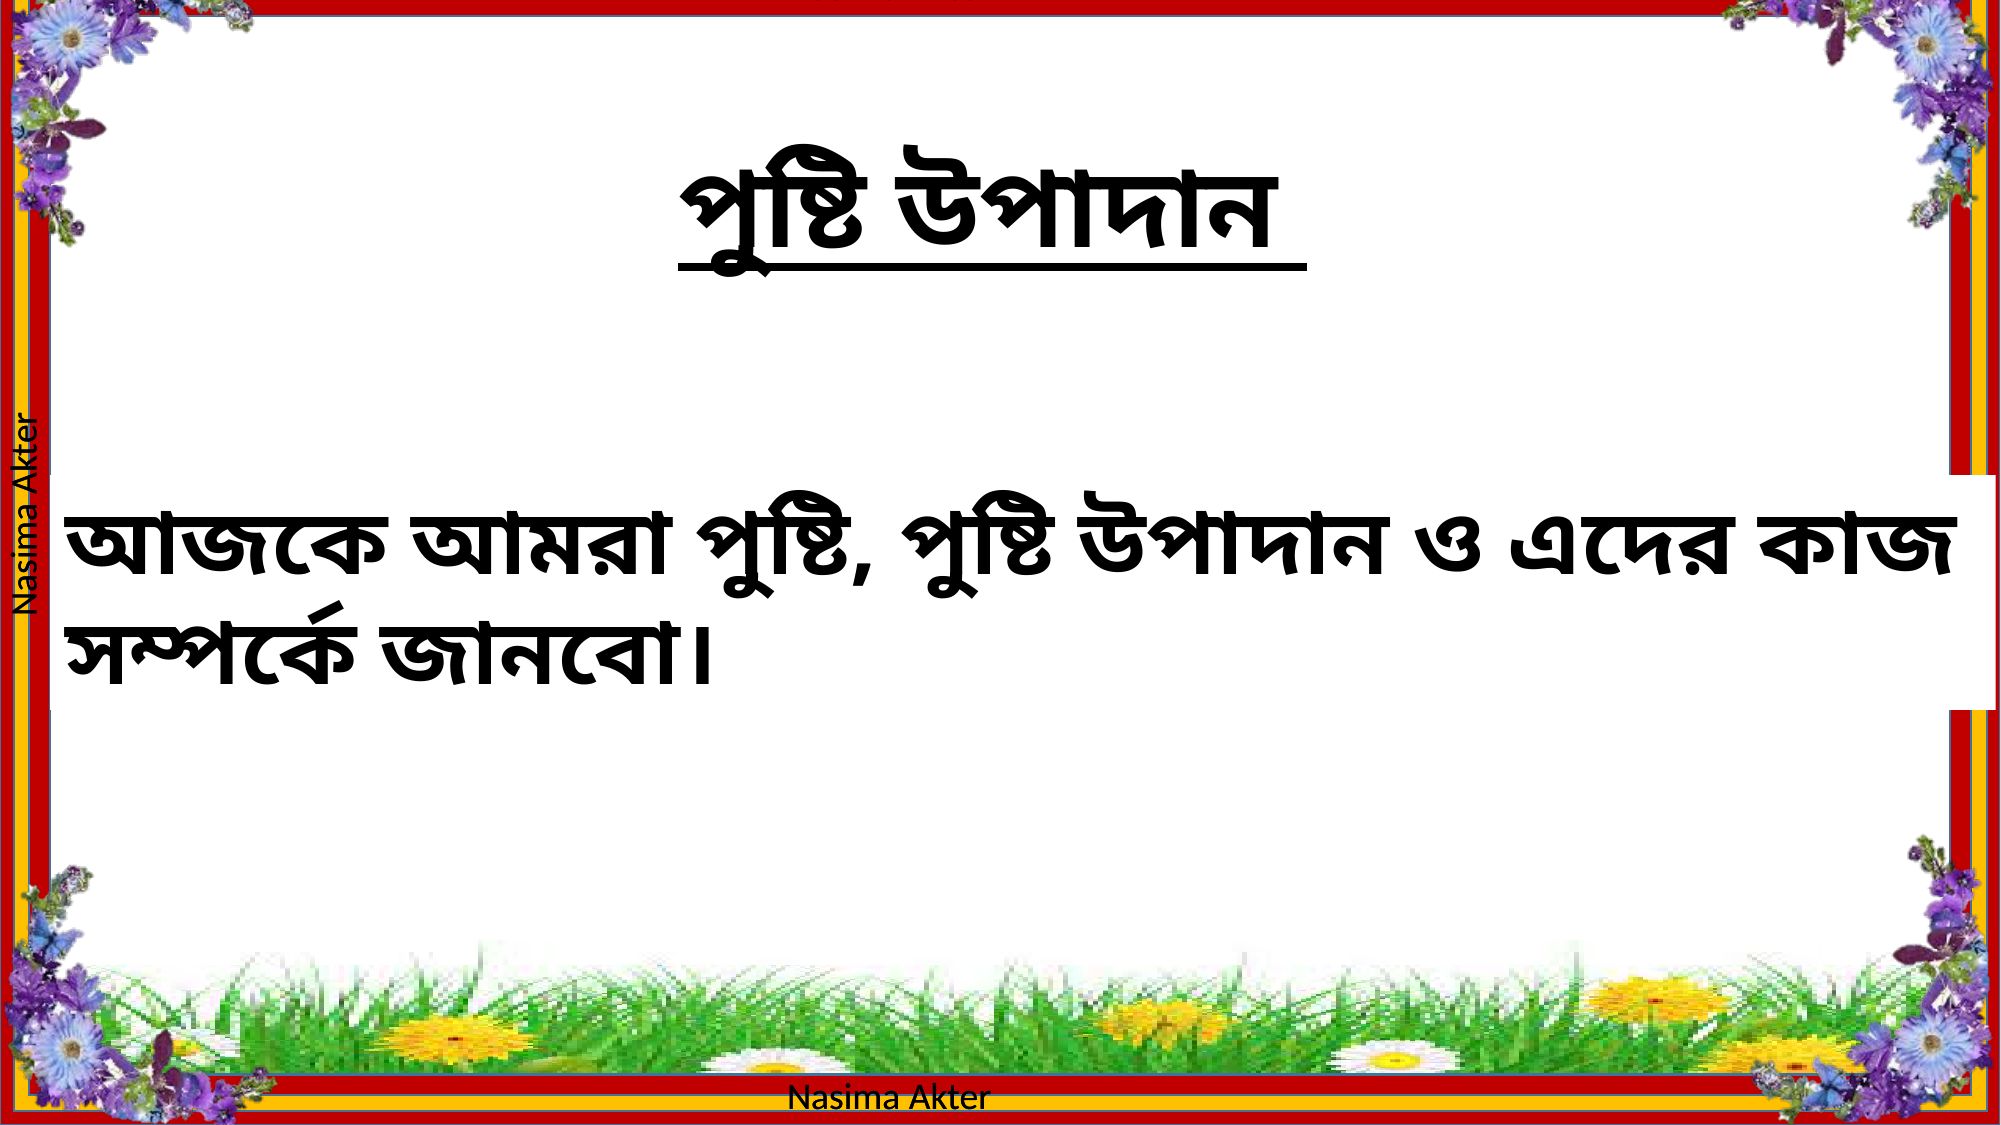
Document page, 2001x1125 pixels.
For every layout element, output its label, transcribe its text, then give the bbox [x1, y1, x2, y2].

picture [0, 779, 2001, 1125]
picture [0, 0, 328, 284]
picture [1648, 0, 2001, 313]
text_box আজকে আমরা পুষ্টি, পুষ্টি উপাদান ও এদের কাজ সম্পর্কে জানবো। [50, 475, 1996, 710]
text_box পুষ্টি উপাদান [663, 128, 1322, 278]
